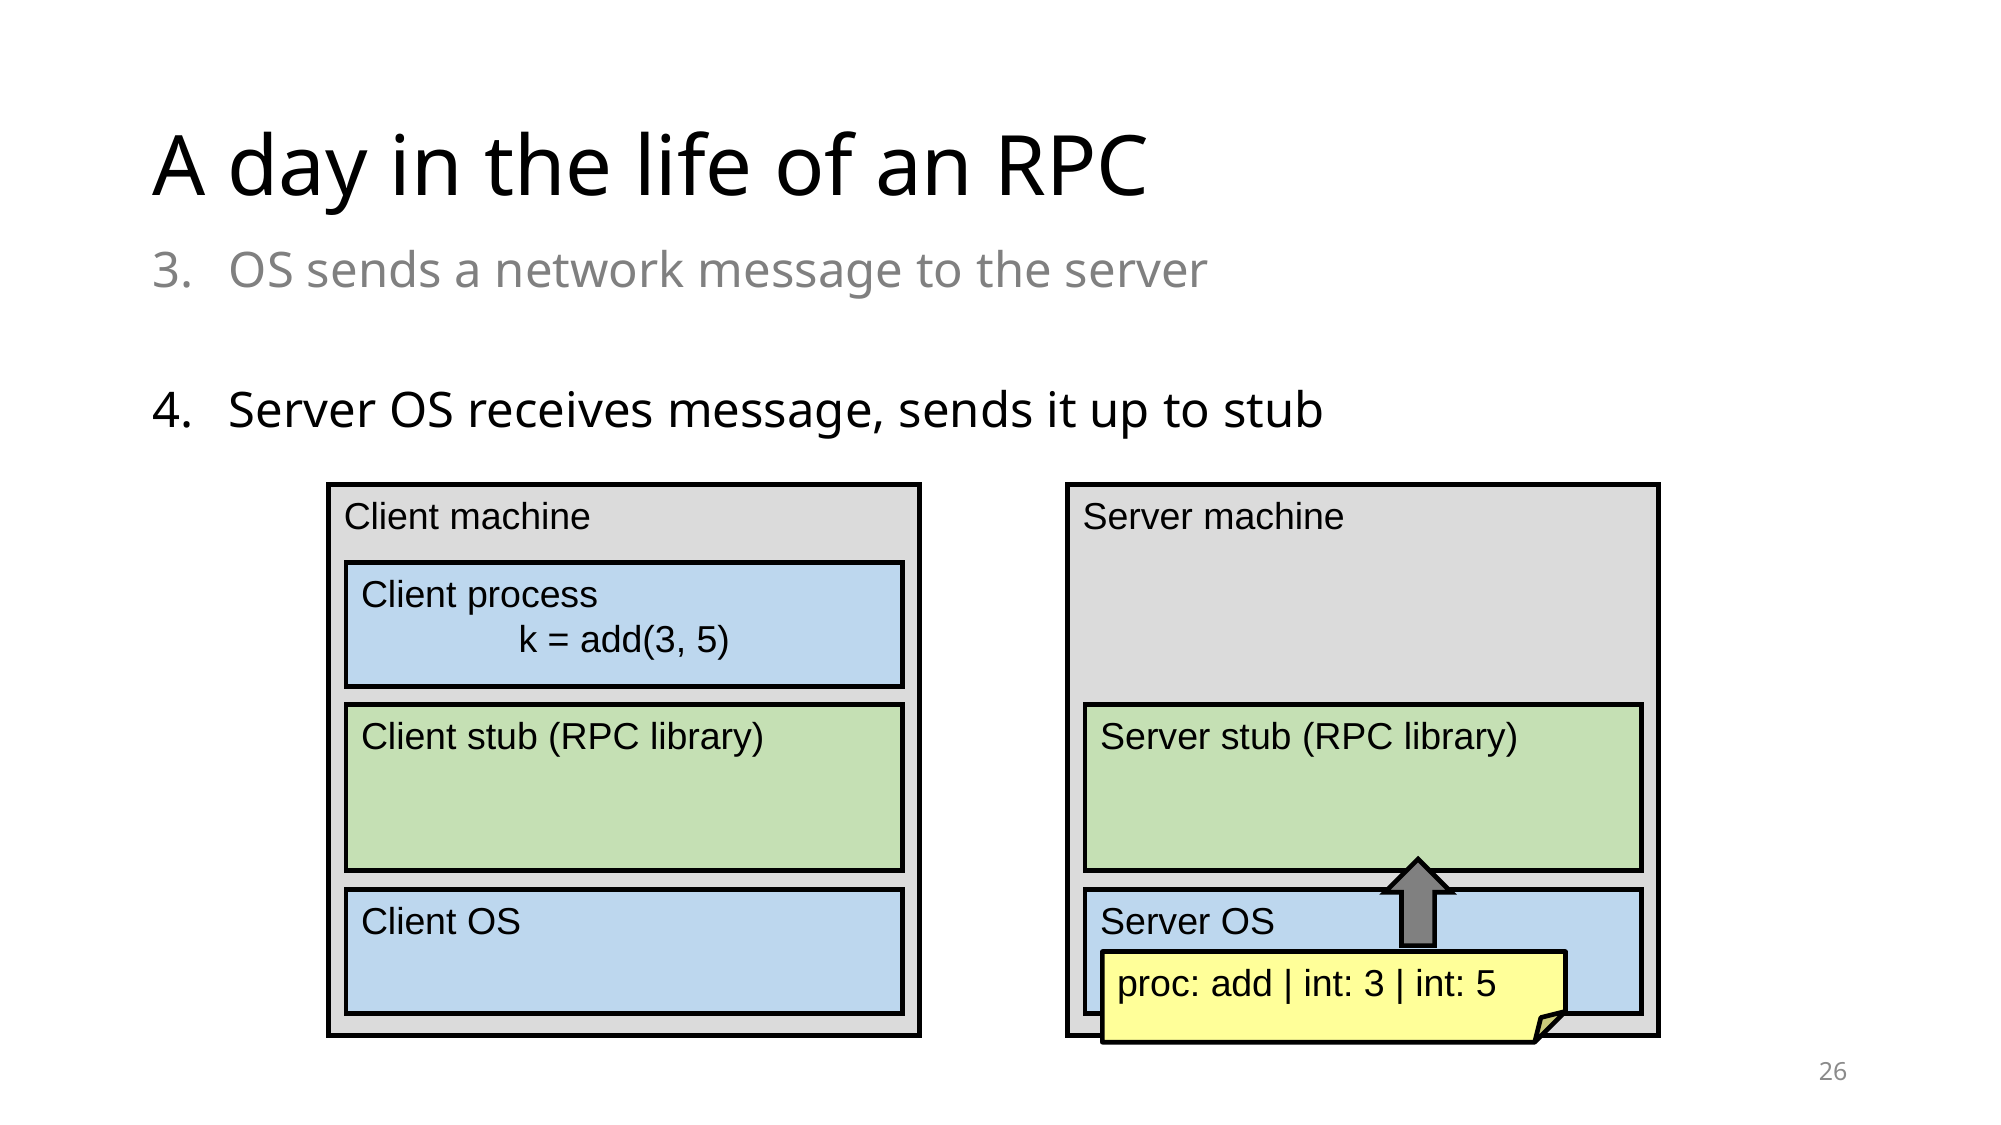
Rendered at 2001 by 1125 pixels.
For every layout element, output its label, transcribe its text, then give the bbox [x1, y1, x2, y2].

text_box Client OS [346, 889, 903, 1014]
text_box Client process k = add(3, 5) [346, 562, 903, 687]
title A day in the life of an RPC [137, 59, 1863, 278]
text_box proc: add | int: 3 | int: 5 [1102, 951, 1566, 1043]
text_box Server OS [1085, 889, 1642, 1014]
text_box Server machine [1067, 484, 1659, 1036]
text_box Client machine [328, 484, 920, 1036]
slide_number 26 [1412, 1042, 1863, 1103]
text_box Client stub (RPC library) [346, 704, 903, 871]
text_box [1383, 858, 1453, 947]
list OS sends a network message to the server Server OS receives message, sends it up to stub [137, 278, 1863, 448]
text_box Server stub (RPC library) [1085, 704, 1642, 871]
